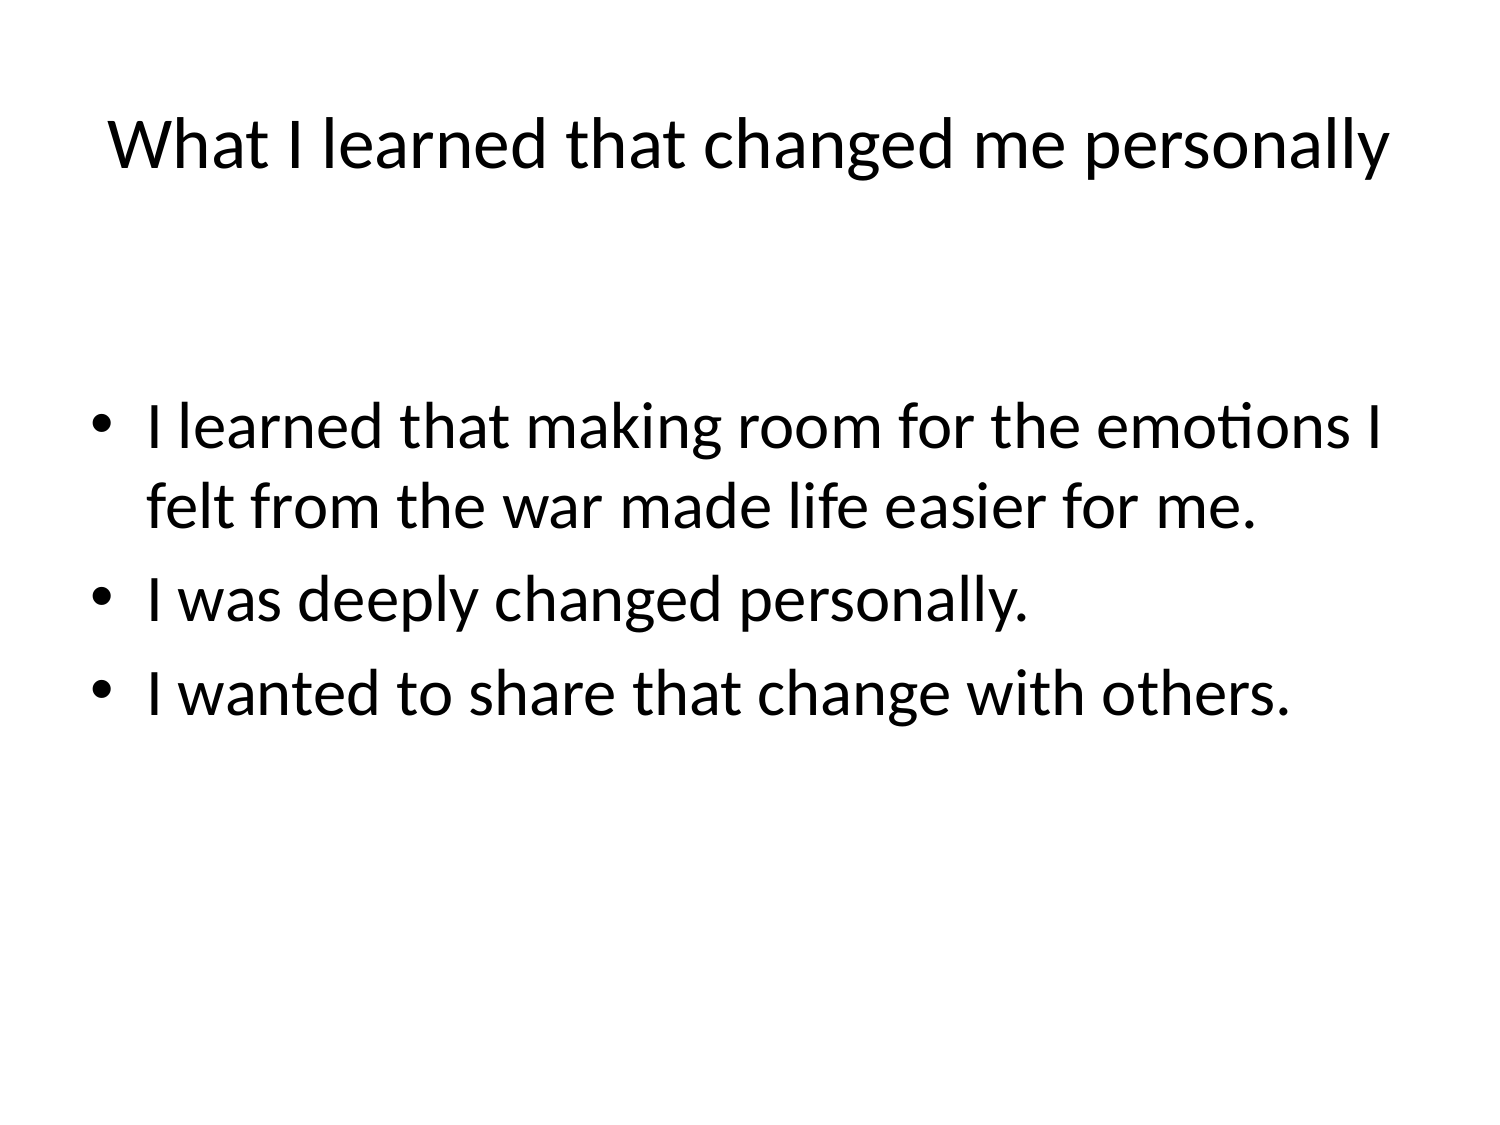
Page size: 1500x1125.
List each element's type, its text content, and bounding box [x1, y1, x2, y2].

title What I learned that changed me personally [75, 45, 1425, 233]
list I learned that making room for the emotions I felt from the war made life easier for me. I was deeply changed personally. I wanted to share that change with others. [75, 374, 1425, 1118]
